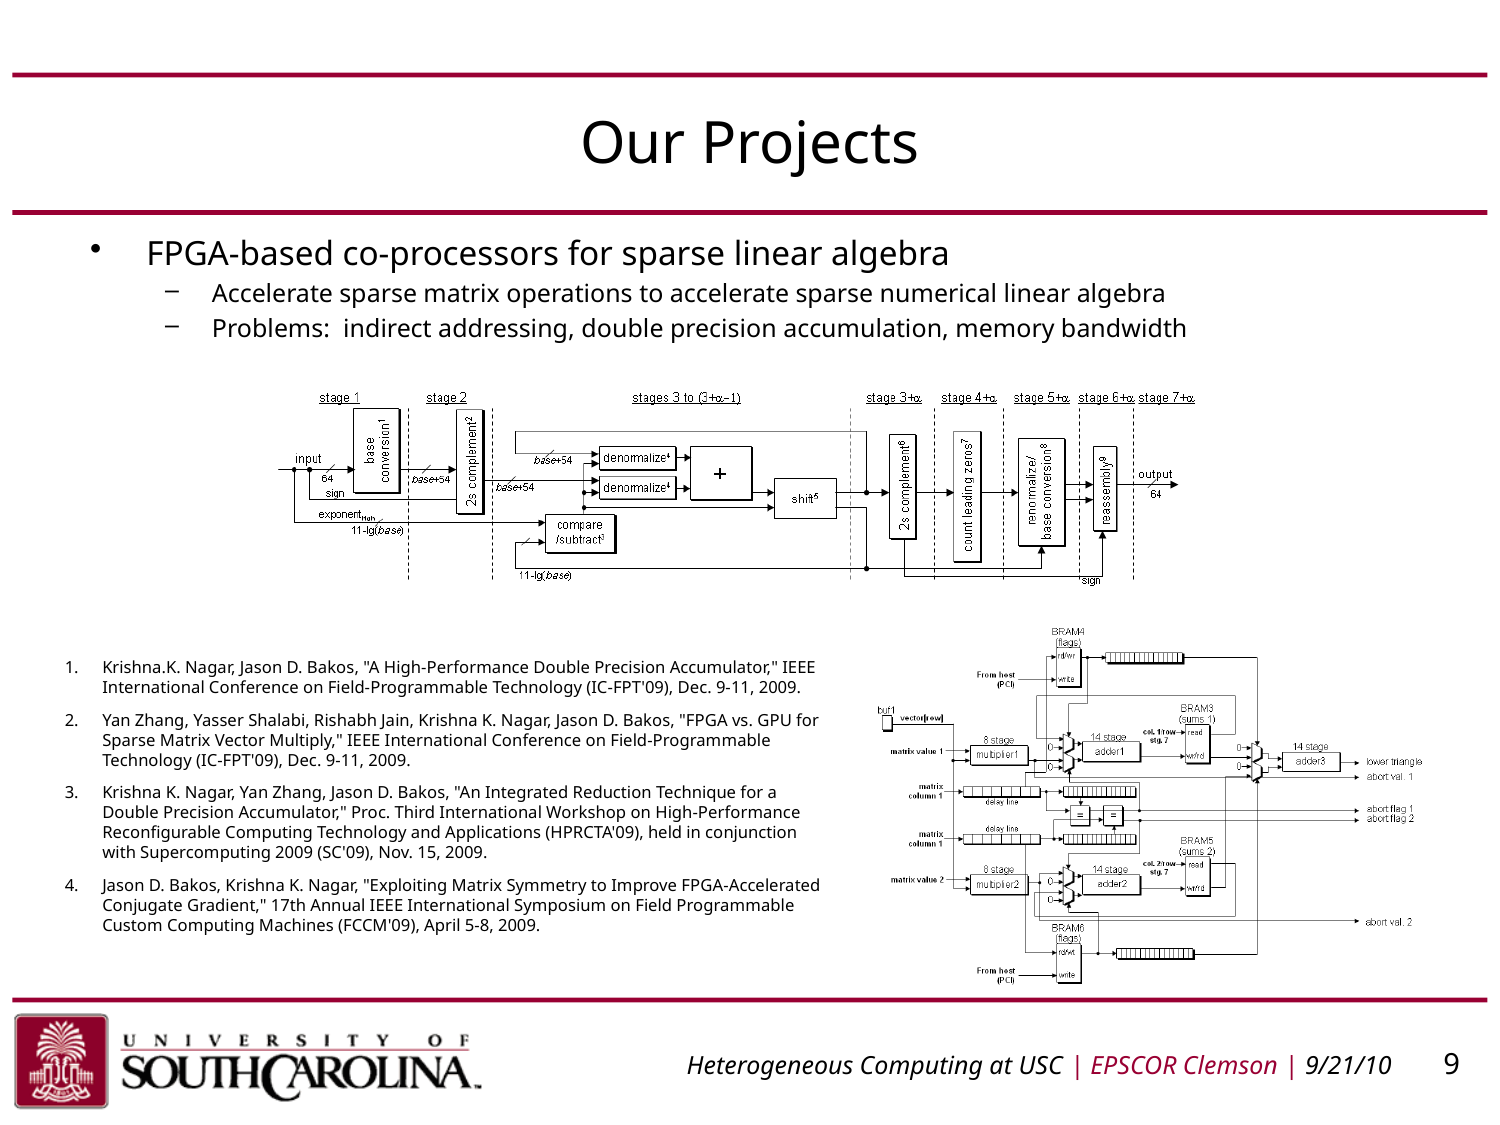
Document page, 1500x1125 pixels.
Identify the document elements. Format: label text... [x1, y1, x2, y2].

picture [274, 387, 1201, 589]
title Our Projects [74, 74, 1426, 206]
picture [874, 624, 1425, 988]
list FPGA-based co-processors for sparse linear algebra Accelerate sparse matrix operations to accelerate sparse numerical linear algebra Problems: indirect addressing, double precision accumulation, memory bandwidth [74, 224, 1426, 401]
text_box Krishna.K. Nagar, Jason D. Bakos, "A High-Performance Double Precision Accumulator," IEEE International Conference on Field-Programmable Technology (IC-FPT'09), Dec. 9-11, 2009. Yan Zhang, Yasser Shalabi, Rishabh Jain, Krishna K. Nagar, Jason D. Bakos, "FPGA vs. GPU for Sparse Matrix Vector Multiply," IEEE International Conference on Field-Programmable Technology (IC-FPT'09), Dec. 9-11, 2009. Krishna K. Nagar, Yan Zhang, Jason D. Bakos, "An Integrated Reduction Technique for a Double Precision Accumulator," Proc. Third International Workshop on High-Performance Reconfigurable Computing Technology and Applications (HPRCTA'09), held in conjunction with Supercomputing 2009 (SC'09), Nov. 15, 2009. Jason D. Bakos, Krishna K. Nagar, "Exploiting Matrix Symmetry to Improve FPGA-Accelerated Conjugate Gradient," 17th Annual IEEE International Symposium on Field Programmable Custom Computing Machines (FCCM'09), April 5-8, 2009. [50, 650, 838, 988]
picture [12, 1012, 488, 1112]
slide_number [462, 1037, 1476, 1088]
